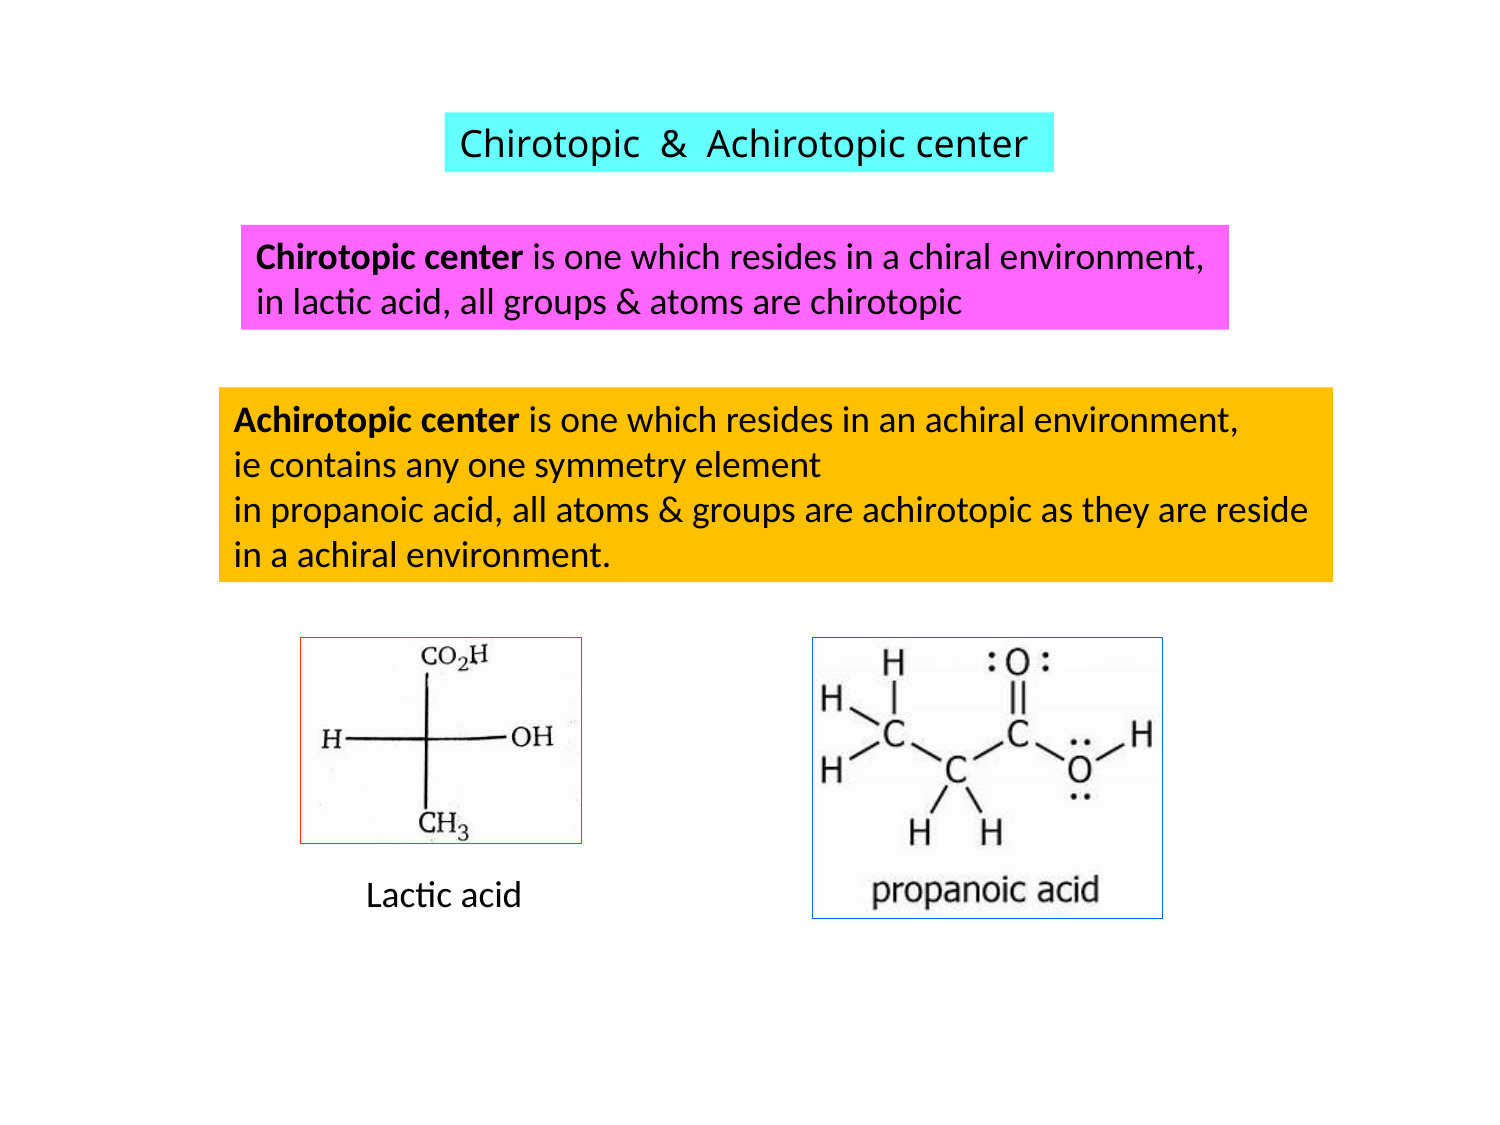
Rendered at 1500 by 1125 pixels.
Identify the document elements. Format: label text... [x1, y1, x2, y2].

text_box Chirotopic & Achirotopic center [444, 112, 1054, 173]
picture [299, 637, 583, 844]
picture [812, 637, 1163, 919]
text_box Lactic acid [351, 862, 538, 923]
text_box Chirotopic center is one which resides in a chiral environment, in lactic acid, all groups & atoms are chirotopic [241, 224, 1229, 330]
text_box Achirotopic center is one which resides in an achiral environment, ie contains any one symmetry element in propanoic acid, all atoms & groups are achirotopic as they are reside in a achiral environment. [219, 387, 1334, 583]
